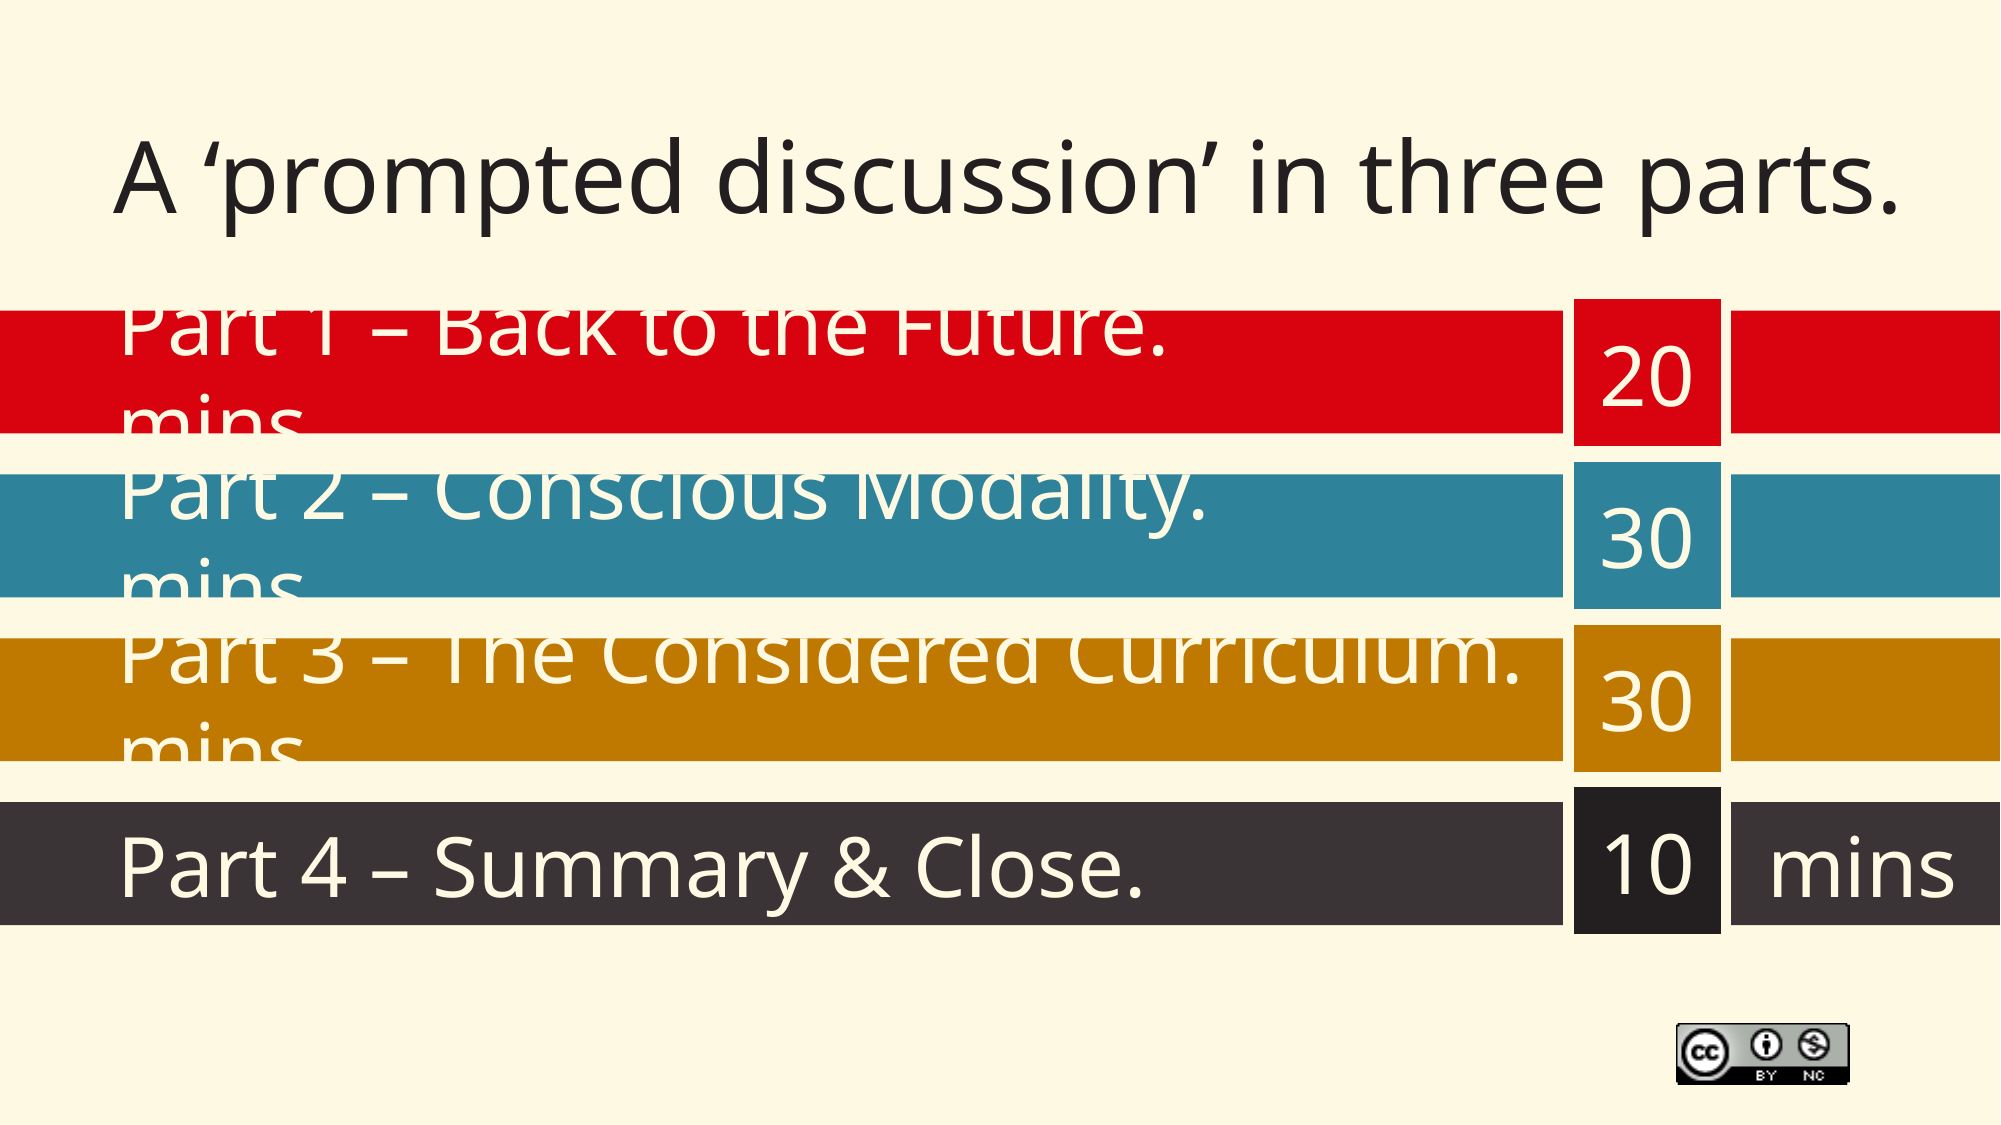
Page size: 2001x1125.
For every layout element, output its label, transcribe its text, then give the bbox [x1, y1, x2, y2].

list Part 1 – Back to the Future. mins [0, 310, 1563, 434]
list 30 [1563, 452, 1731, 617]
title A ‘prompted discussion’ in three parts. [98, 71, 1923, 290]
list Part 2 – Conscious Modality. mins [0, 474, 1563, 598]
list Part 1 – Back to the Future. mins [1731, 310, 2000, 434]
list Part 2 – Conscious Modality. mins [1731, 474, 2000, 598]
list 10 [1563, 777, 1731, 945]
list 30 [1563, 614, 1731, 779]
list Part 3 – The Considered Curriculum. mins [0, 638, 1563, 762]
list Part 4 – Summary & Close. mins [0, 802, 1563, 926]
picture [1676, 1023, 1850, 1085]
list 20 [1563, 289, 1731, 454]
list Part 4 – Summary & Close. mins [1731, 802, 2000, 926]
list Part 3 – The Considered Curriculum. mins [1731, 638, 2000, 762]
